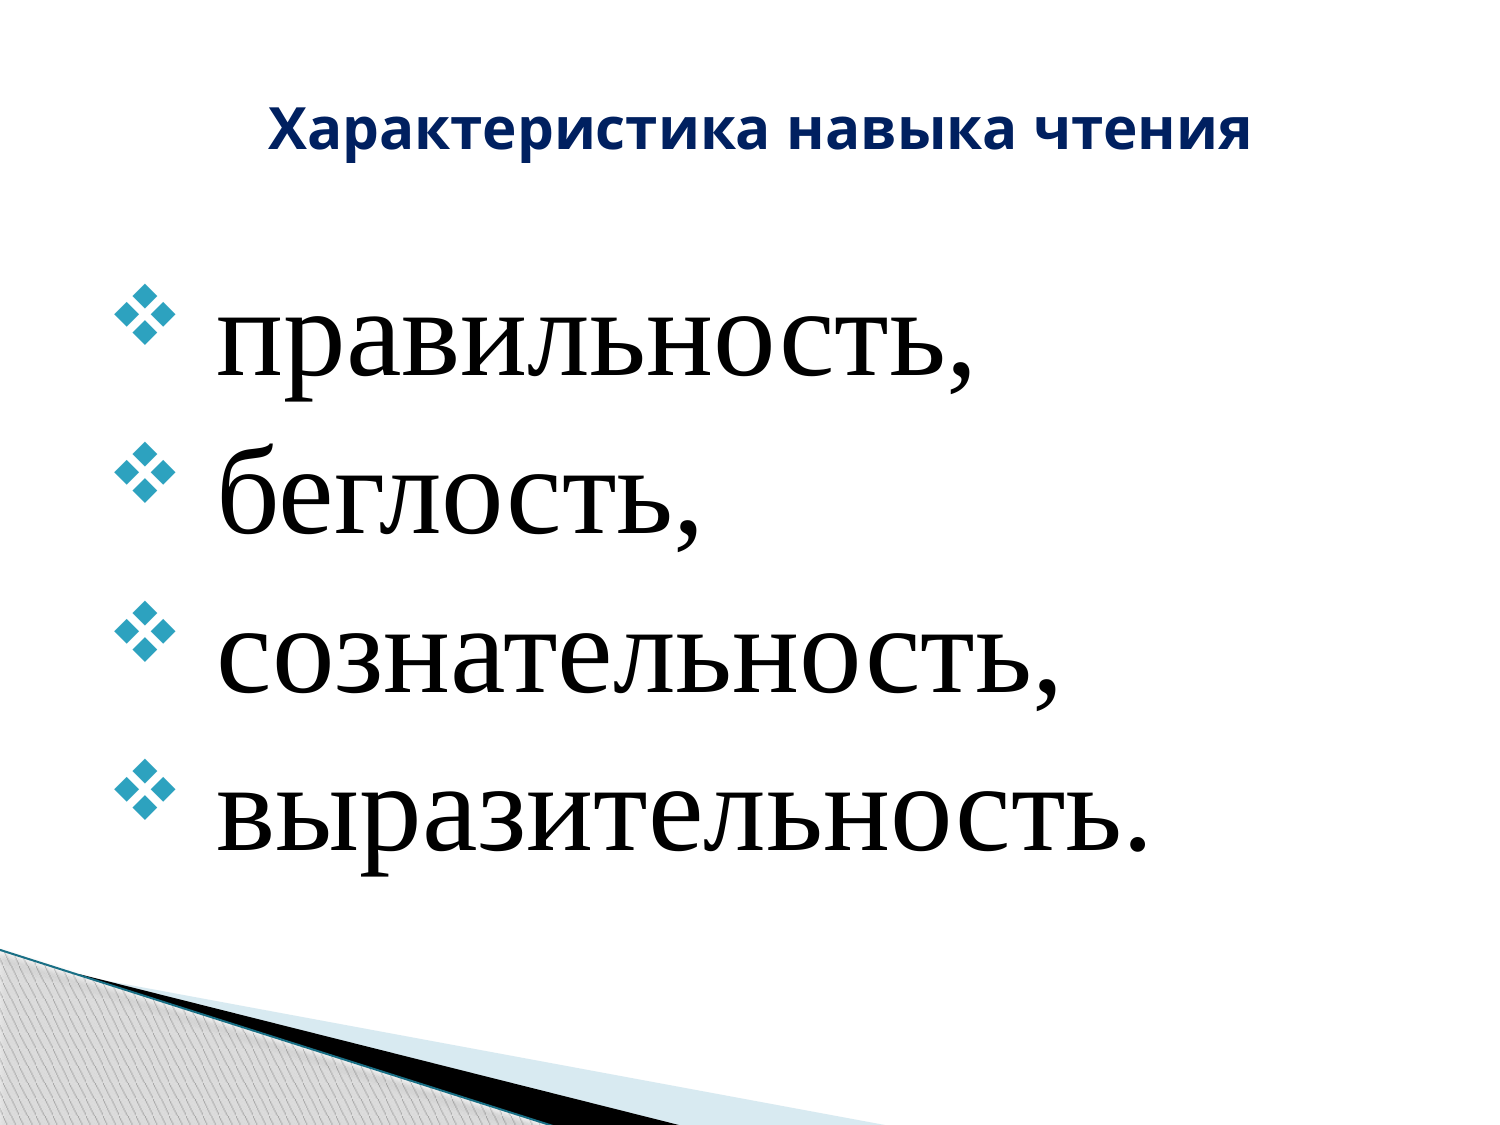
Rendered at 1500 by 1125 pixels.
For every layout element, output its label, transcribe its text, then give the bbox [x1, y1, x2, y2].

title Характеристика навыка чтения [75, 19, 1447, 233]
list правильность, беглость, сознательность, выразительность. [75, 243, 1425, 986]
